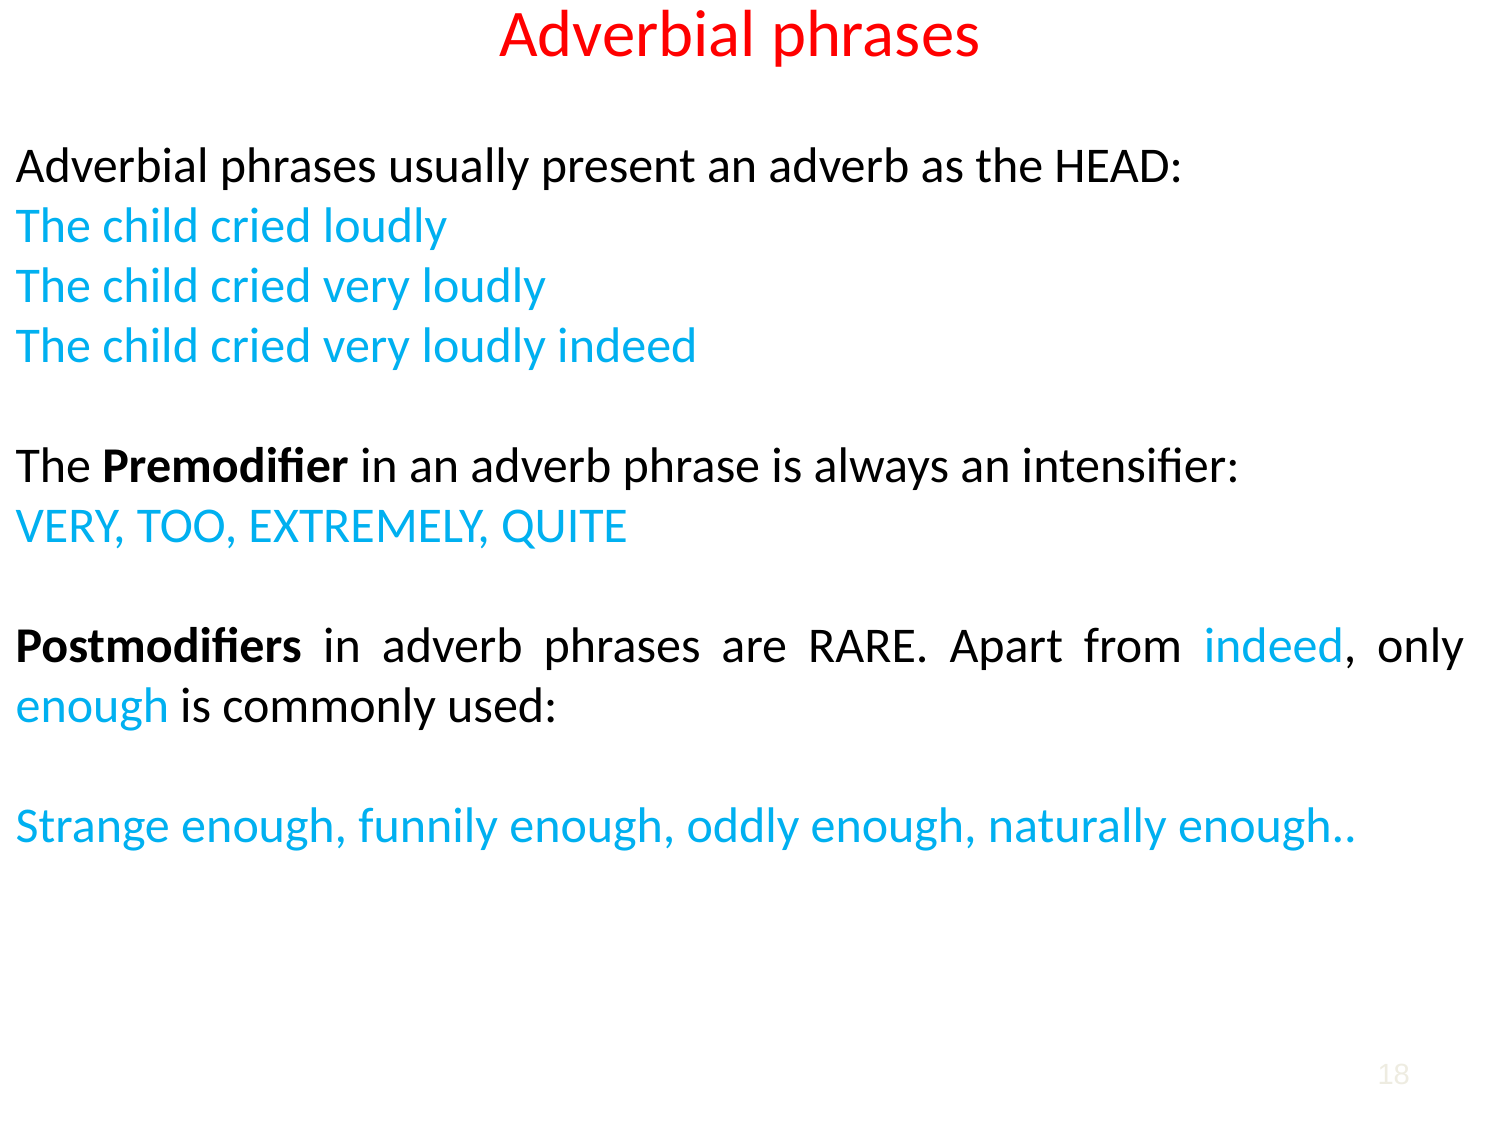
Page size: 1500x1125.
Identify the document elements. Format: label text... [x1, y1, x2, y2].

list Adverbial phrases usually present an adverb as the HEAD: The child cried loudly The child cried very loudly The child cried very loudly indeed The Premodifier in an adverb phrase is always an intensifier: VERY, TOO, EXTREMELY, QUITE Postmodifiers in adverb phrases are RARE. Apart from indeed, only enough is commonly used: Strange enough, funnily enough, oddly enough, naturally enough.. [0, 125, 1480, 1125]
title Adverbial phrases [64, 0, 1415, 124]
